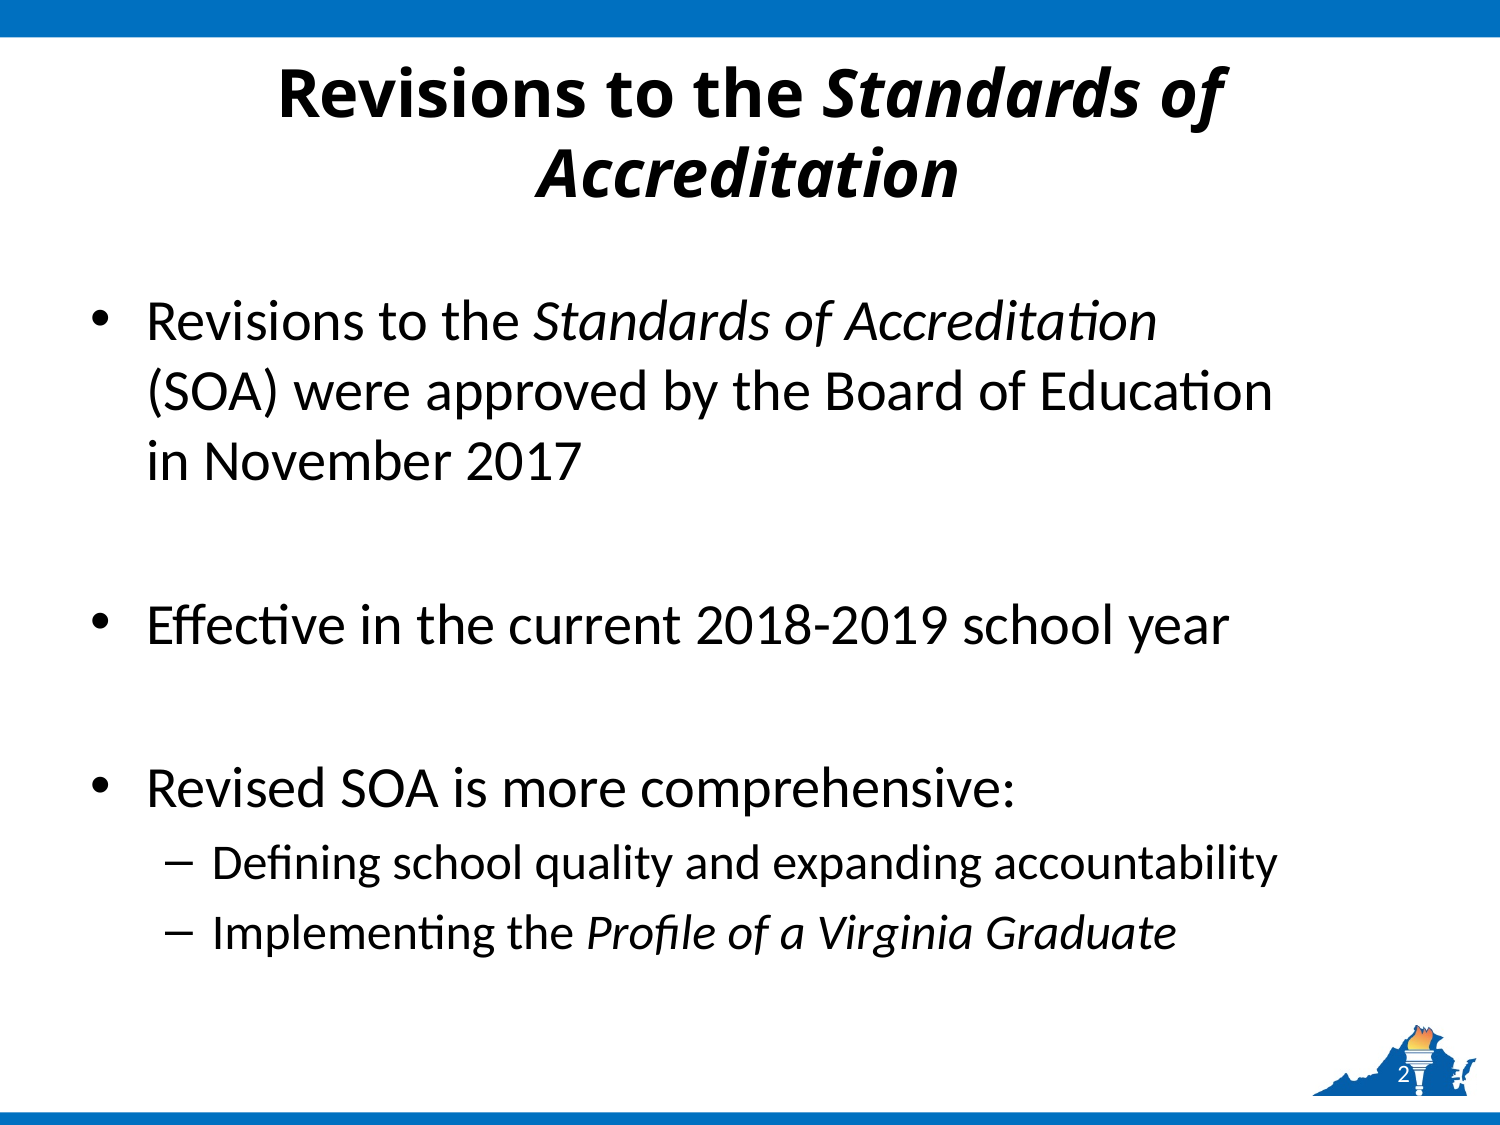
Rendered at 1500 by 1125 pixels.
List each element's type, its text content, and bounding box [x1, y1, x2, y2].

list Revisions to the Standards of Accreditation (SOA) were approved by the Board of Education in November 2017 Effective in the current 2018-2019 school year Revised SOA is more comprehensive: Defining school quality and expanding accountability Implementing the Profile of a Virginia Graduate [75, 275, 1313, 1100]
title Revisions to the Standards of Accreditation [75, 37, 1425, 225]
slide_number 2 [1074, 1042, 1425, 1103]
picture [1313, 1025, 1477, 1096]
